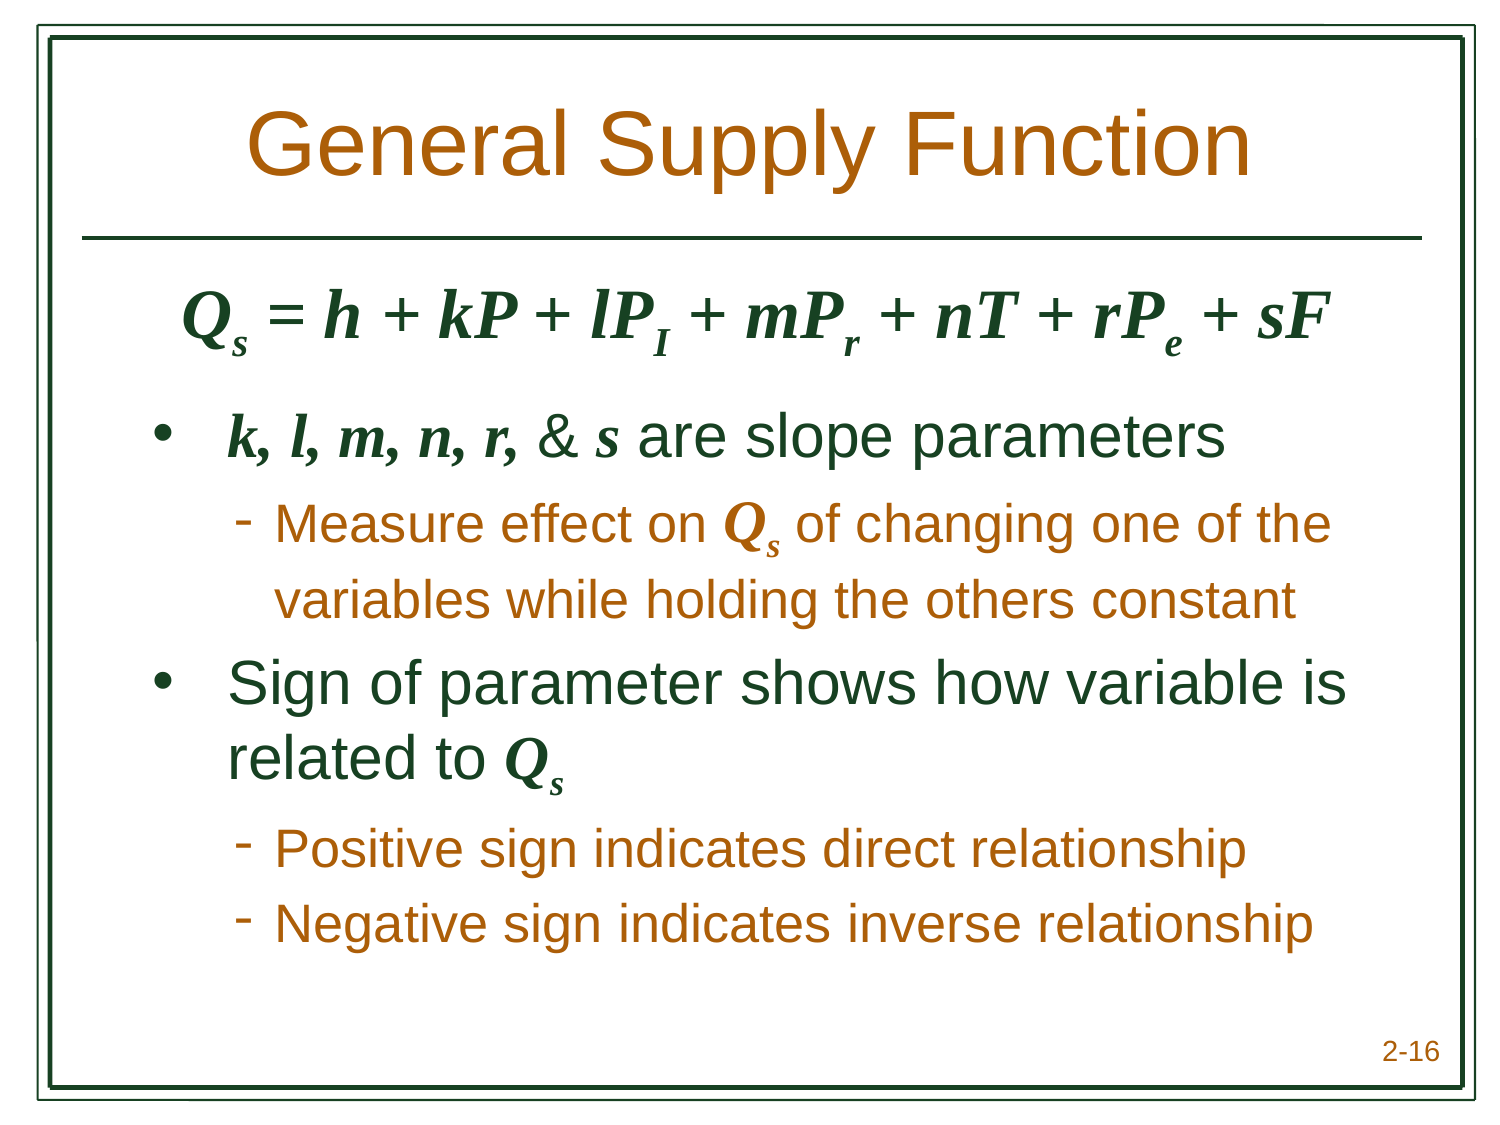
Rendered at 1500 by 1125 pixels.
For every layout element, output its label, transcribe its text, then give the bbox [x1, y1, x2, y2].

list k, l, m, n, r, & s are slope parameters Measure effect on Qs of changing one of the variables while holding the others constant Sign of parameter shows how variable is related to Qs Positive sign indicates direct relationship Negative sign indicates inverse relationship [137, 299, 1426, 1101]
text_box Qs = h + kP + lPI + mPr + nT + rPe + sF [113, 260, 1401, 372]
title General Supply Function [74, 44, 1426, 233]
